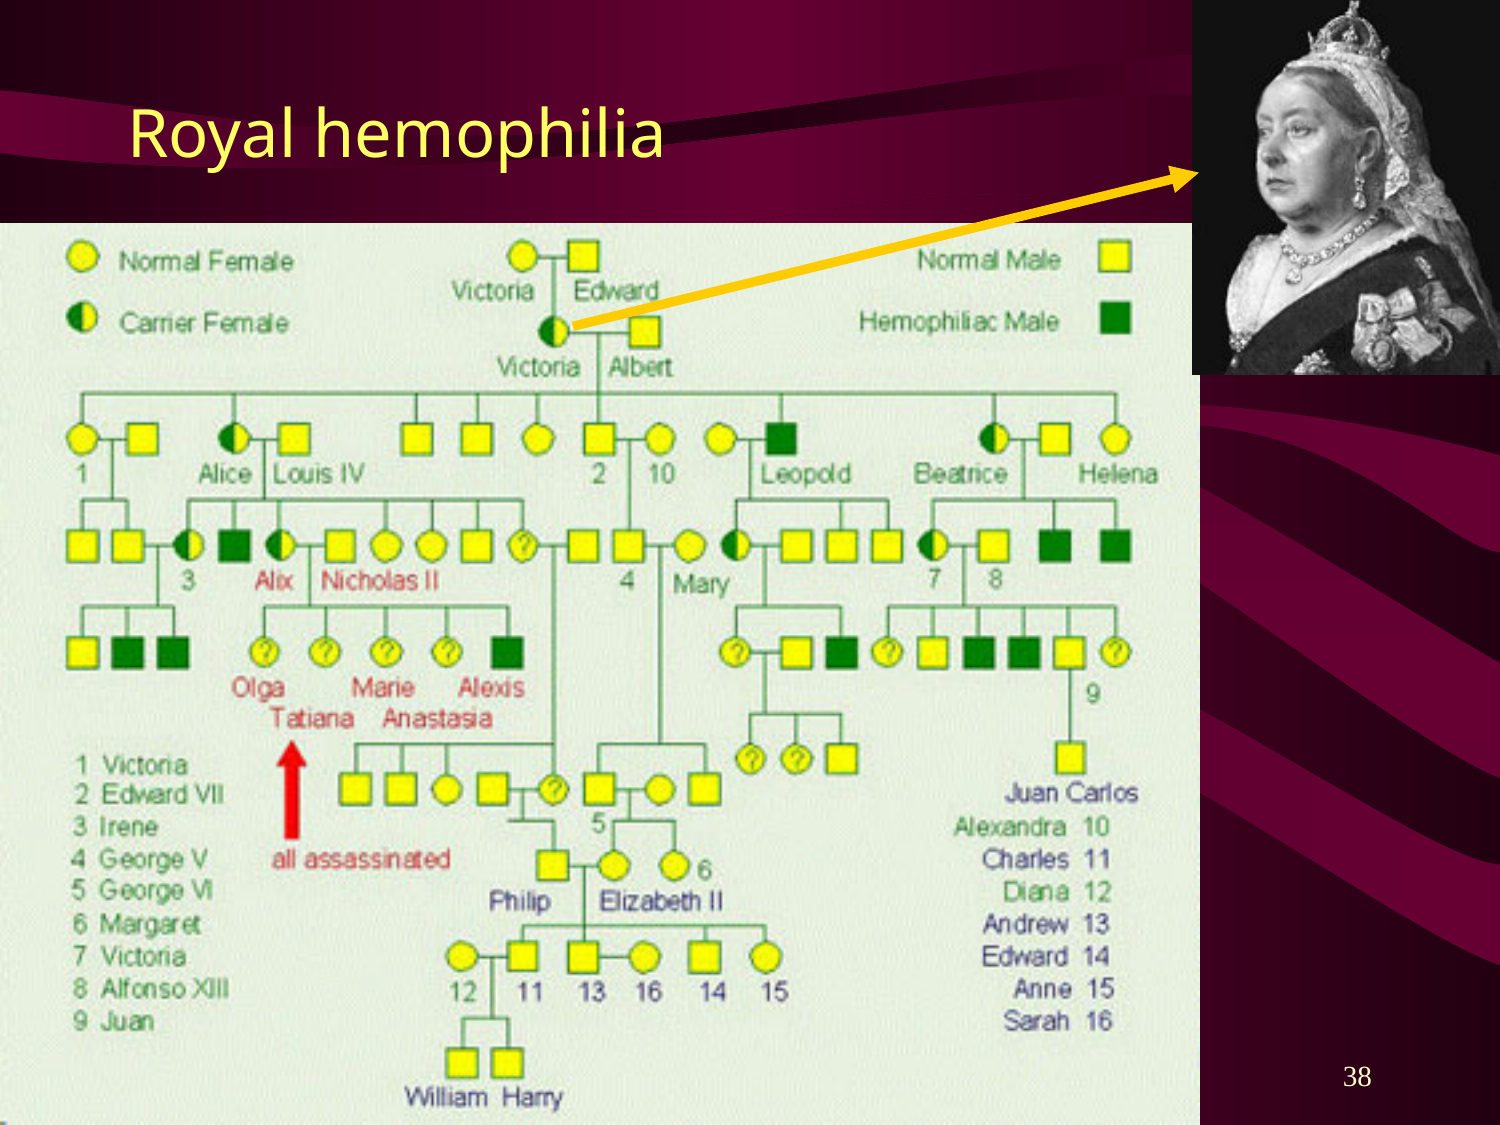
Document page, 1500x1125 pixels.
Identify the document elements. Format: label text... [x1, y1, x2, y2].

title Royal hemophilia [112, 37, 1187, 222]
picture [0, 0, 1500, 1125]
slide_number 38 [1204, 1024, 1388, 1101]
